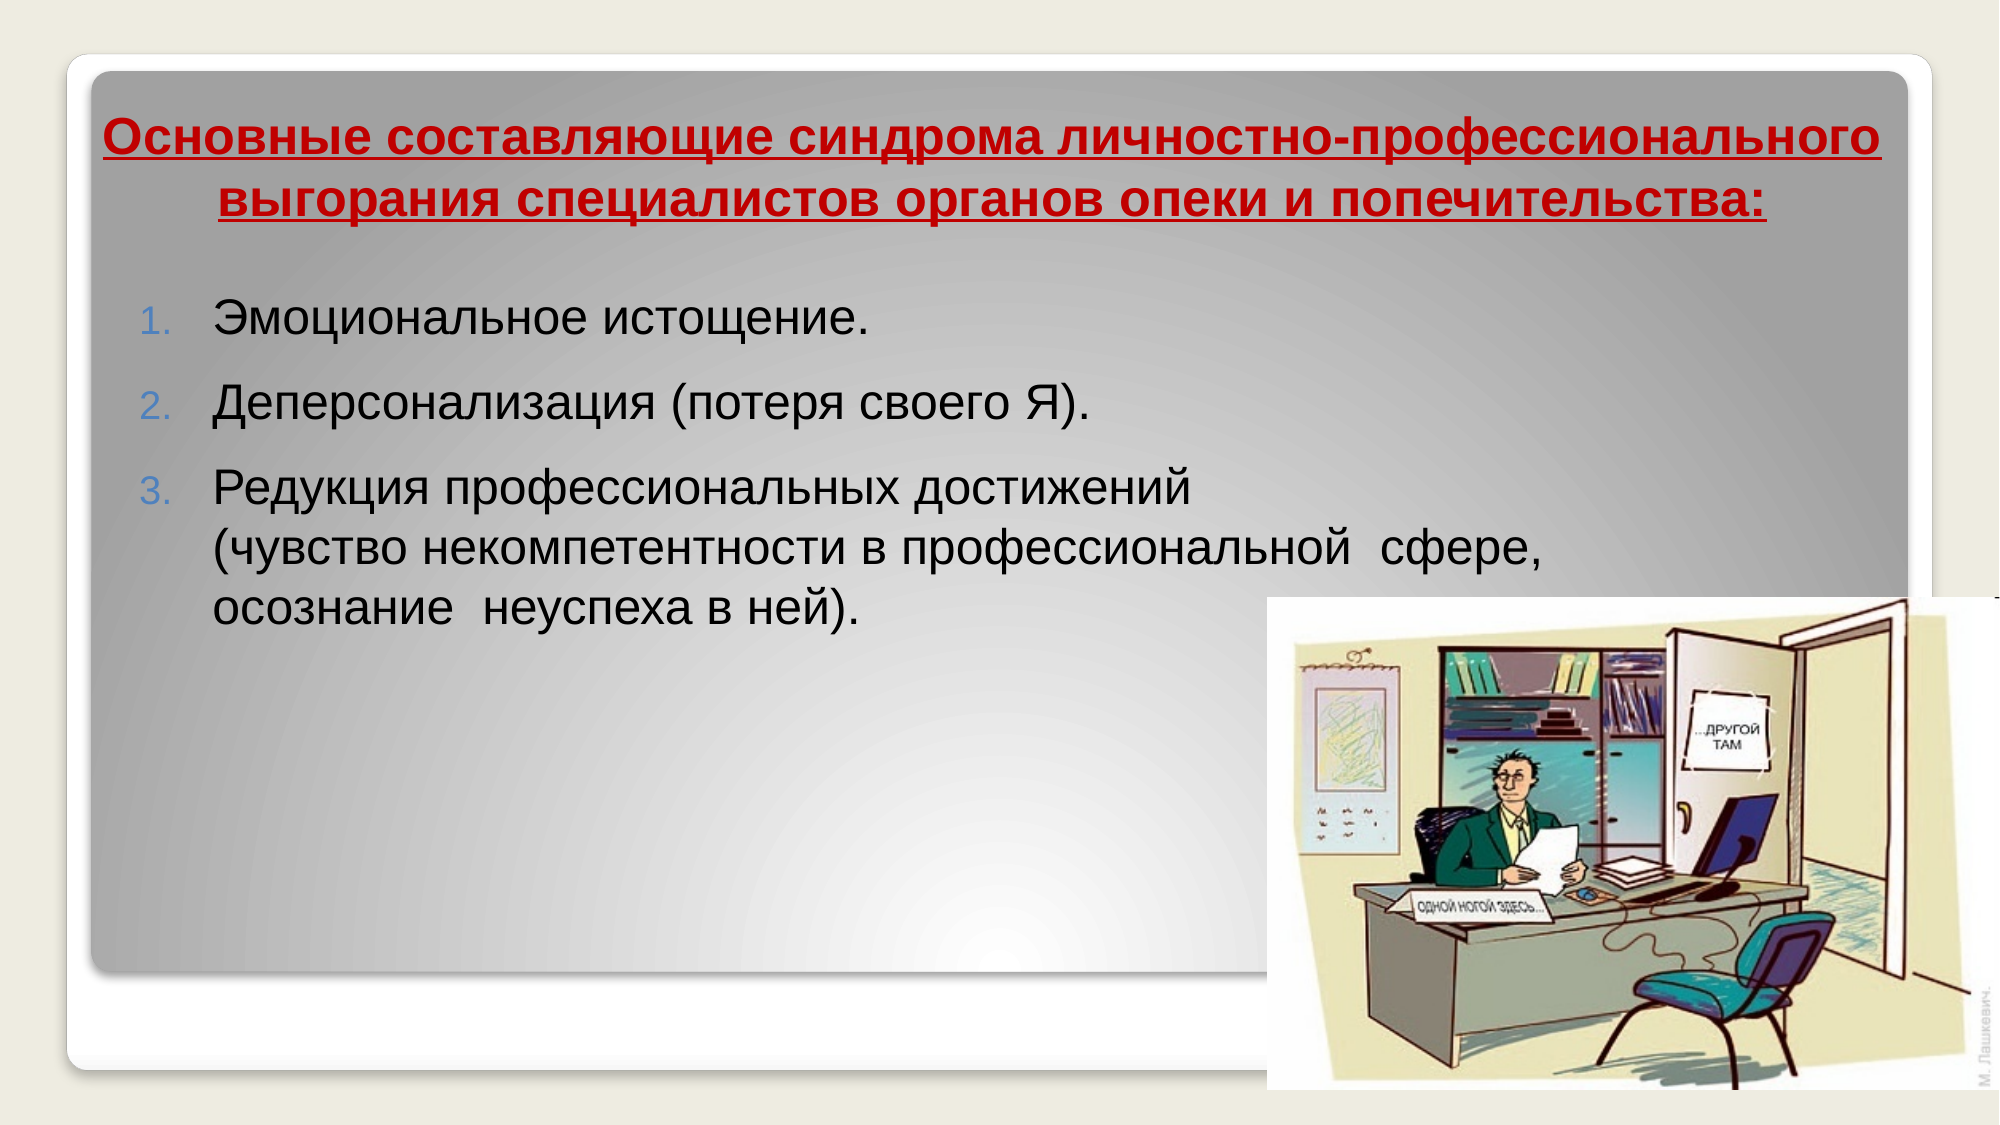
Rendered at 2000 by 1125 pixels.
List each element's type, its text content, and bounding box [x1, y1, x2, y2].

title Основные составляющие синдрома личностно-профессионального выгорания специалистов органов опеки и попечительства: [85, 70, 1900, 235]
list Эмоциональное истощение. Деперсонализация (потеря своего Я). Редукция профессиональных достижений (чувство некомпетентности в профессиональной сфере, осознание неуспеха в ней). [109, 269, 1945, 762]
picture [1267, 597, 2000, 1090]
